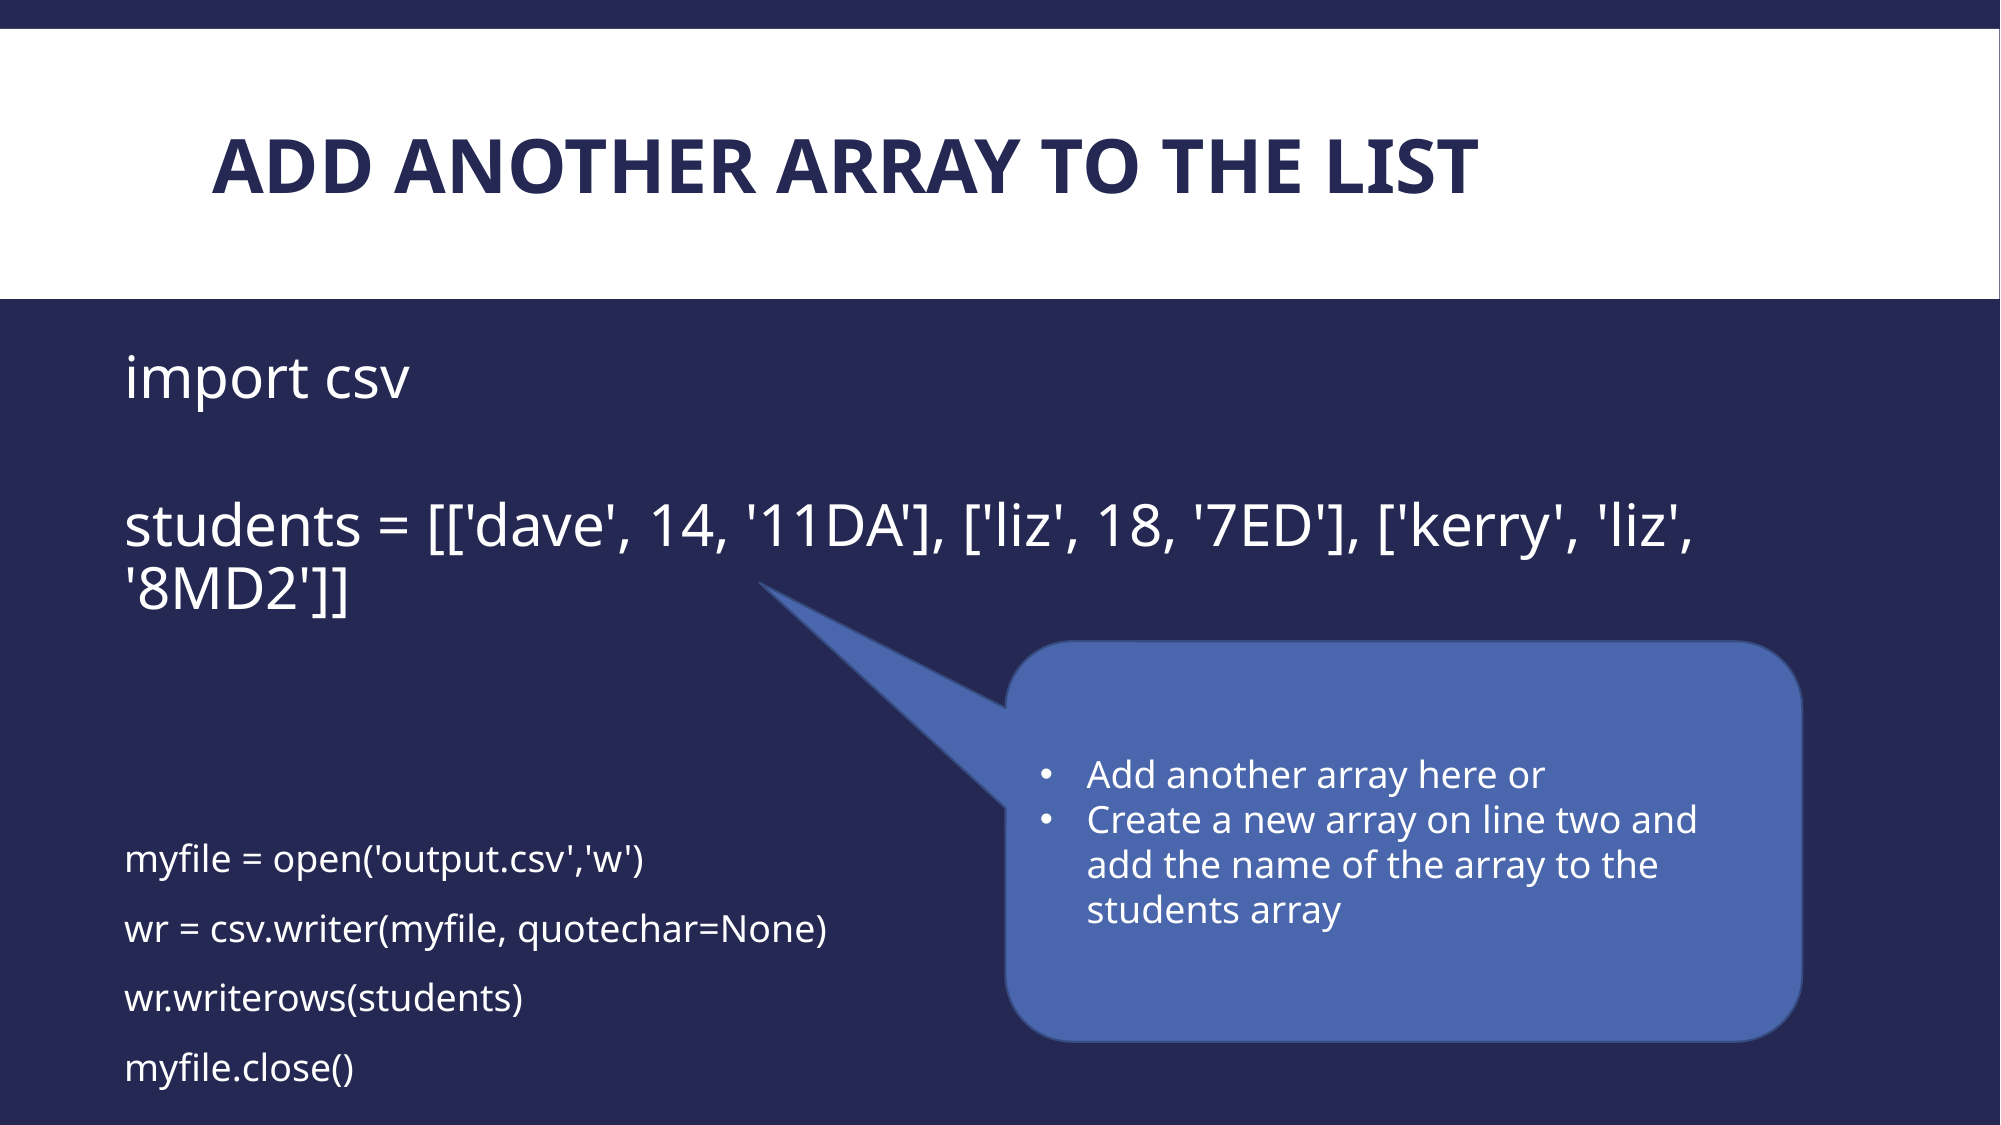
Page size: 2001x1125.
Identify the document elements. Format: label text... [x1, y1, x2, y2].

text_box Add another array here or Create a new array on line two and add the name of the array to the students array [758, 581, 1804, 1043]
list import csv students = [['dave', 14, '11DA'], ['liz', 18, '7ED'], ['kerry', 'liz', '8MD2']] myfile = open('output.csv','w') wr = csv.writer(myfile, quotechar=None) wr.writerows(students) myfile.close() [109, 340, 1835, 831]
title Add another array to the list [197, 46, 1803, 295]
